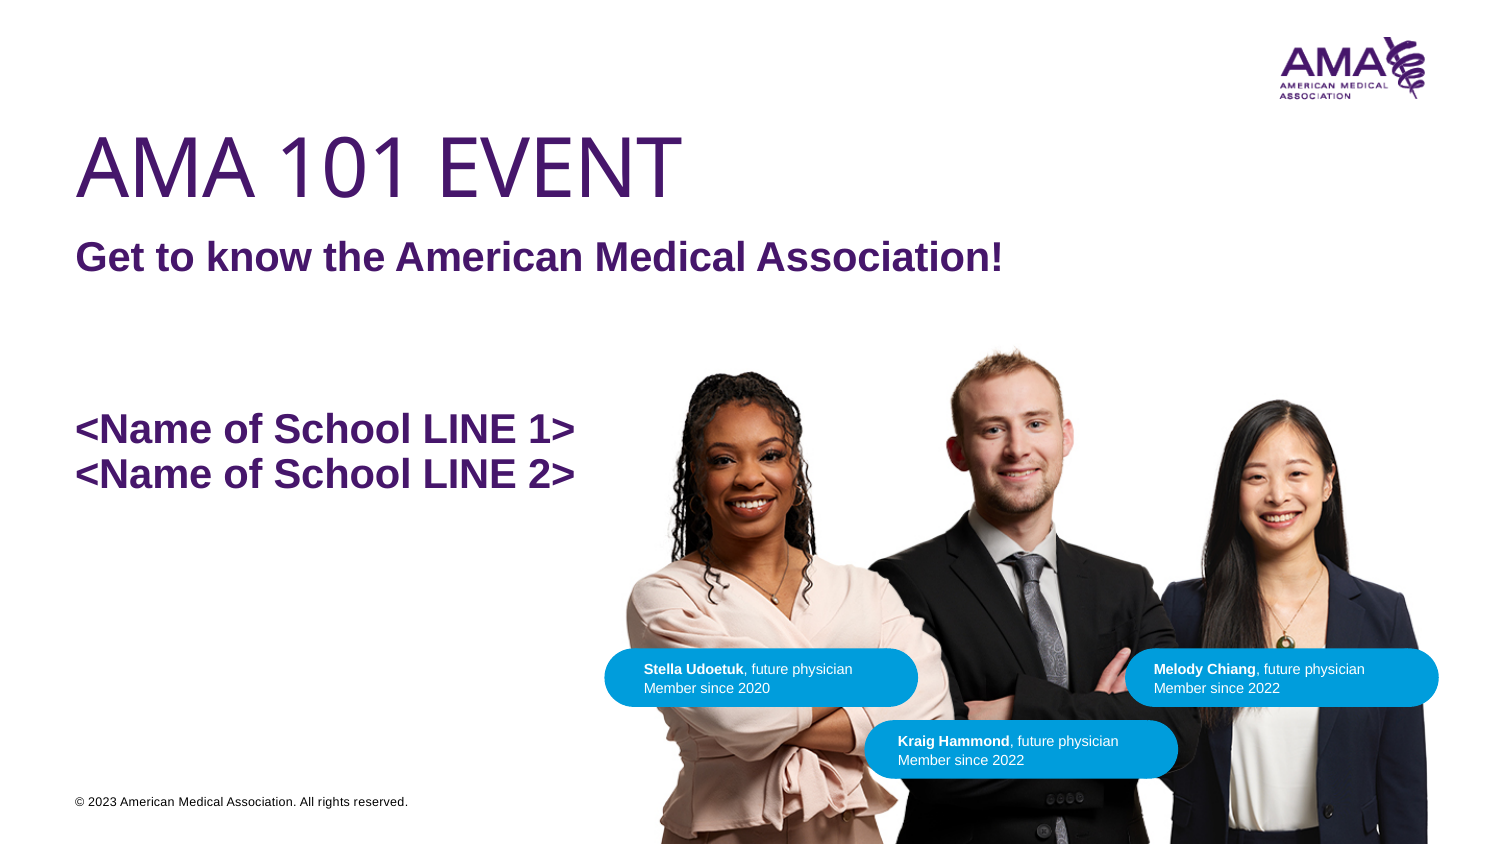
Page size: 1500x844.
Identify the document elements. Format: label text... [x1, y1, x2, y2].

text_box © 2023 American Medical Association. All rights reserved. [75, 793, 524, 809]
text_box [864, 720, 1179, 779]
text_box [1125, 648, 1439, 707]
subtitle Get to know the American Medical Association! [75, 234, 1252, 282]
title AMA 101 EVENT [61, 118, 1315, 228]
picture [538, 343, 1429, 844]
text_box <Name of School LINE 1> <Name of School LINE 2> [74, 407, 538, 498]
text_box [604, 648, 919, 707]
picture [1279, 37, 1425, 100]
